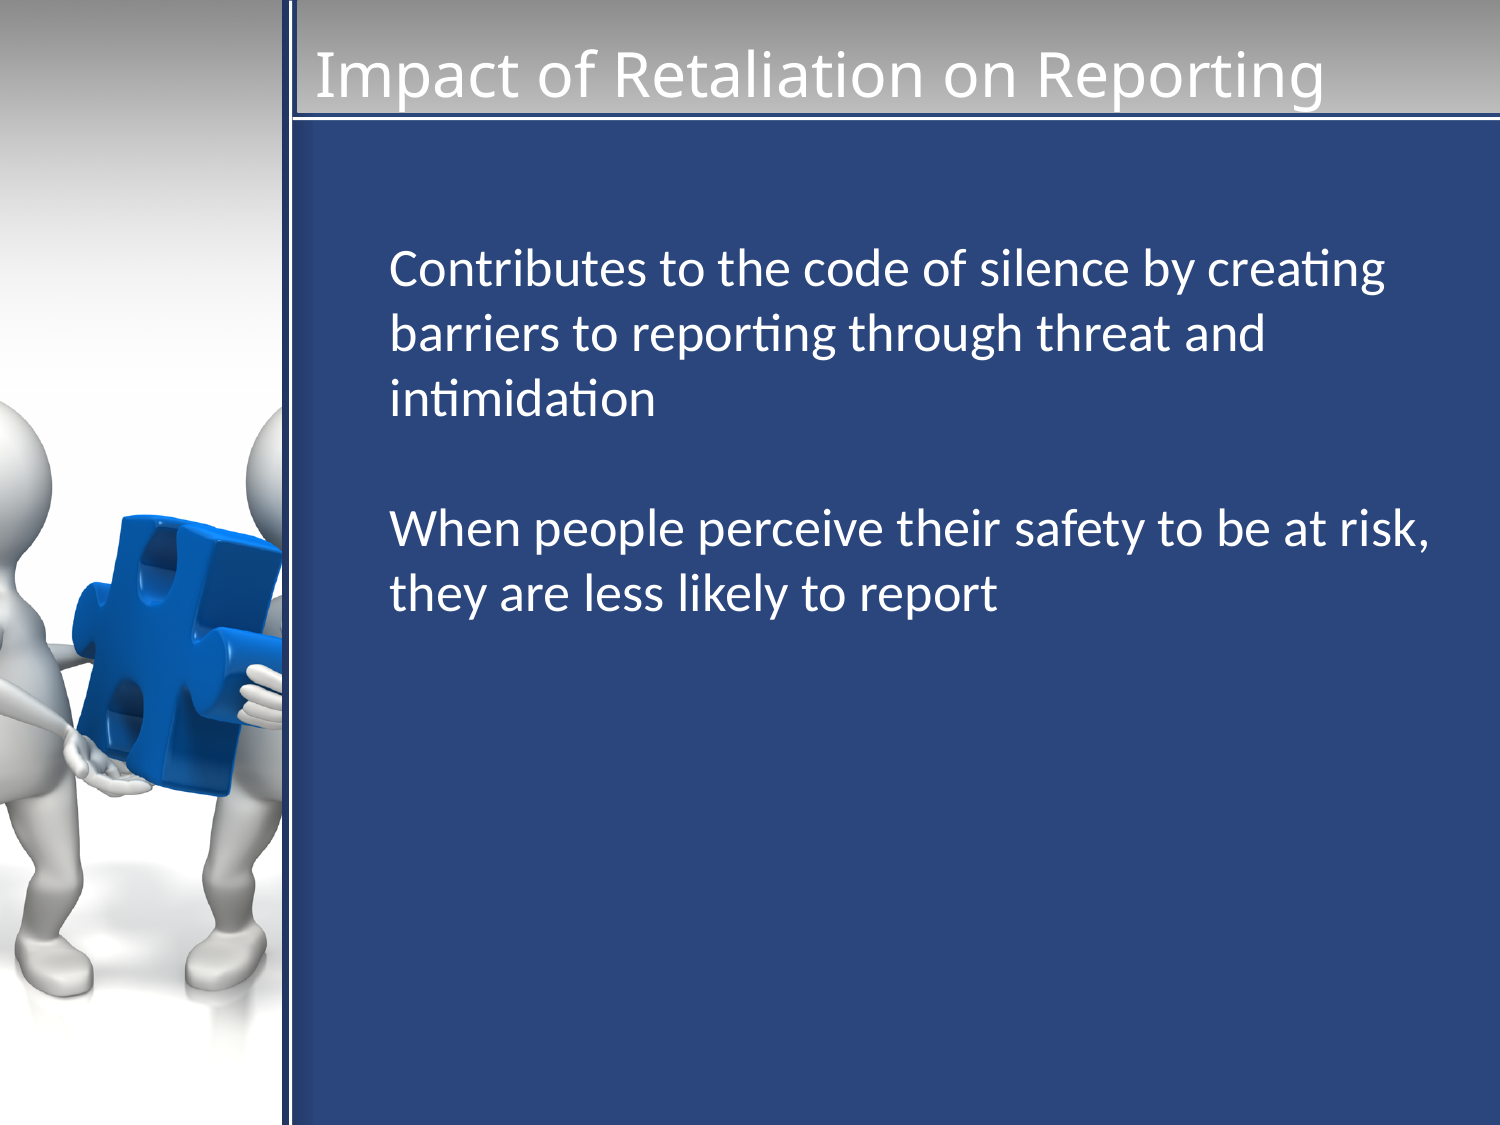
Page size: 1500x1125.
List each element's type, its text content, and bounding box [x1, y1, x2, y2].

picture [0, 0, 282, 1125]
text_box Contributes to the code of silence by creating barriers to reporting through threat and intimidation When people perceive their safety to be at risk, they are less likely to report [375, 224, 1450, 675]
title Impact of Retaliation on Reporting [300, 0, 1500, 118]
